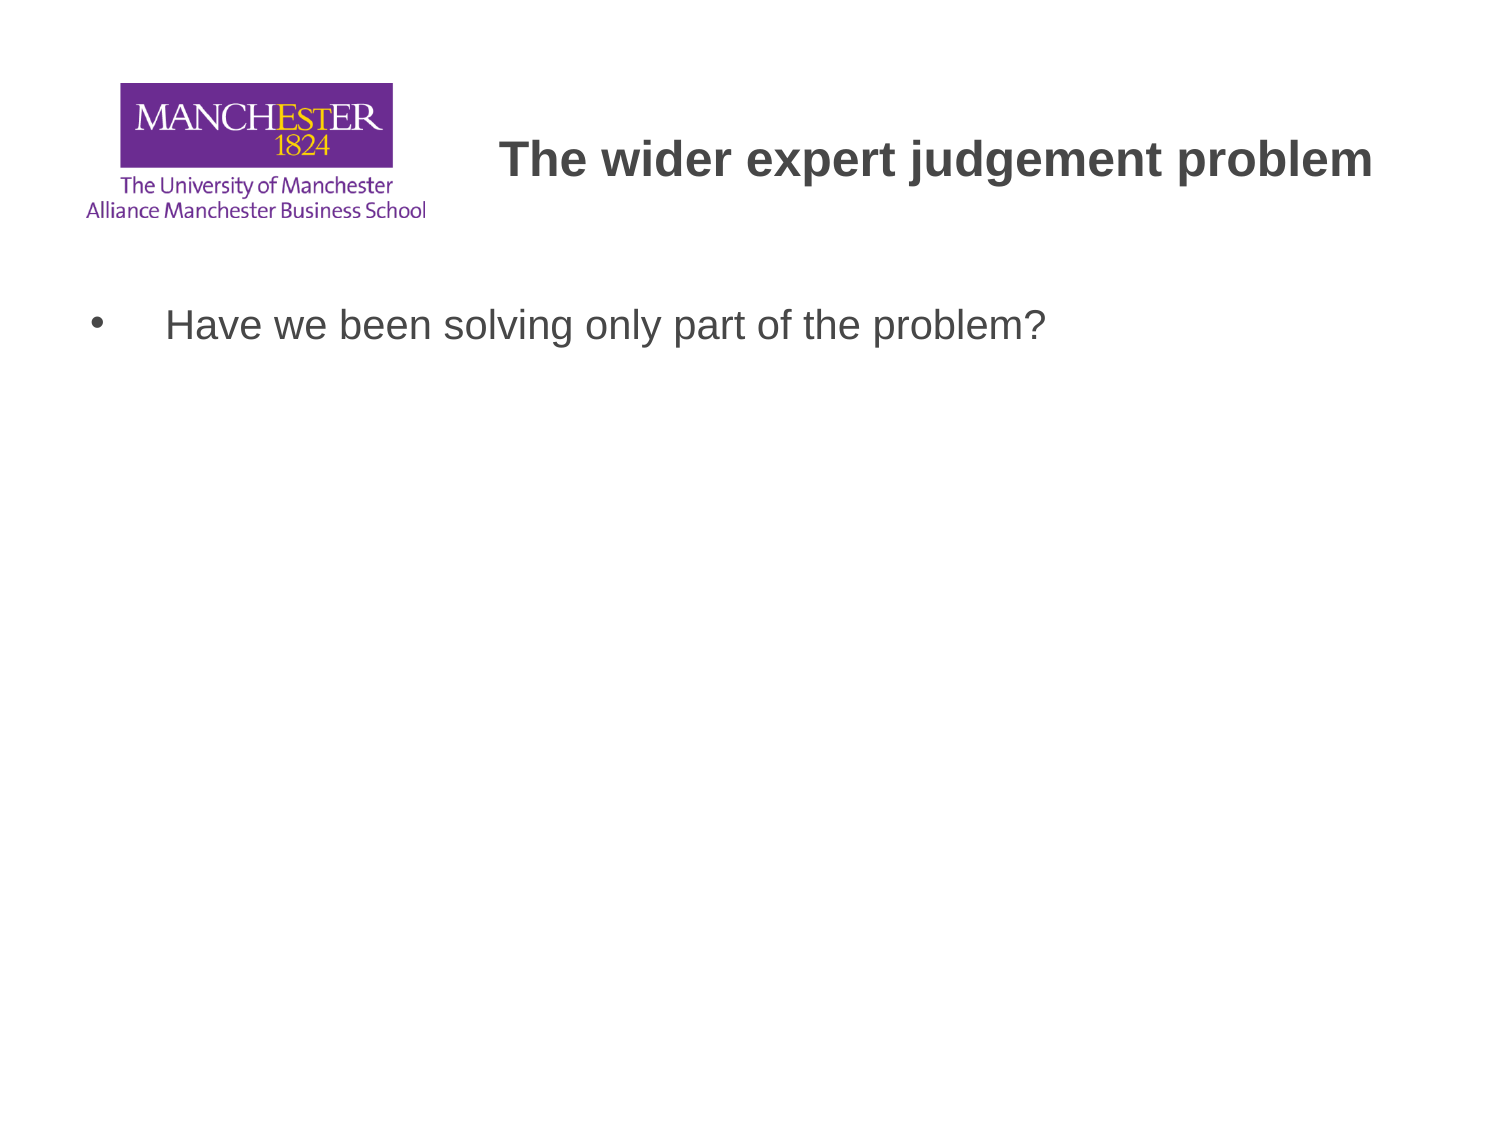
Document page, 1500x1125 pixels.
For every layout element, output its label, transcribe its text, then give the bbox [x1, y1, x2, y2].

list Have we been solving only part of the problem? [75, 290, 1425, 1056]
title The wider expert judgement problem [483, 62, 1425, 251]
picture [86, 83, 425, 218]
